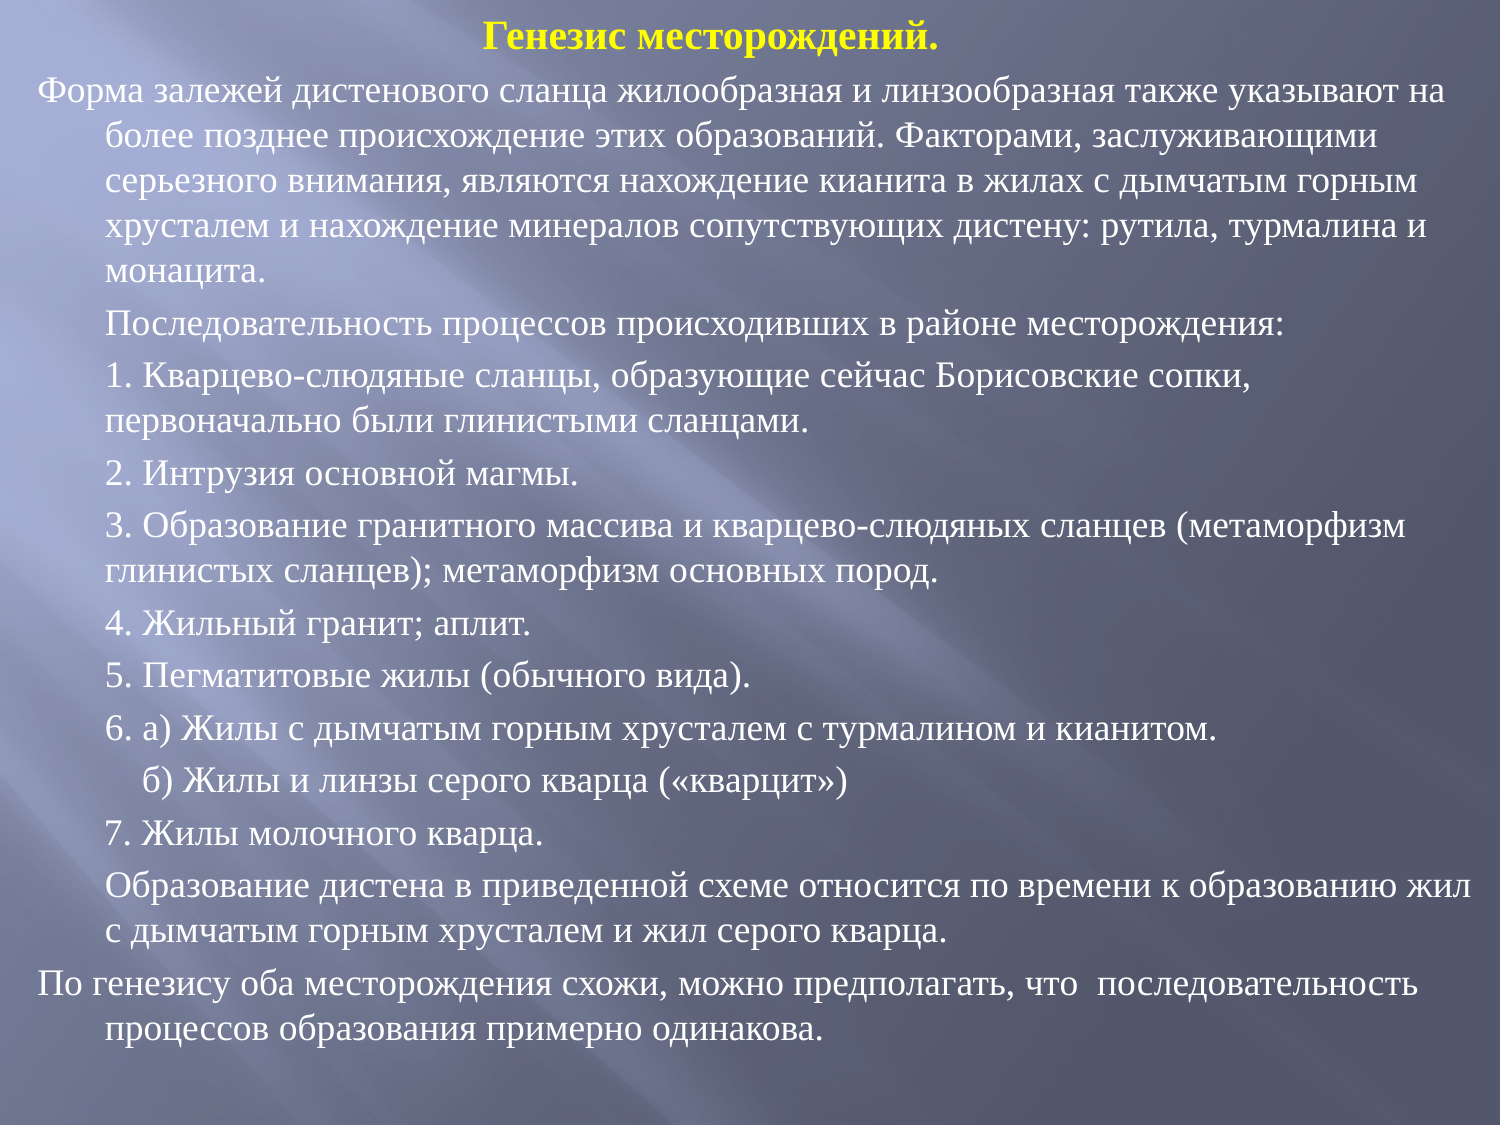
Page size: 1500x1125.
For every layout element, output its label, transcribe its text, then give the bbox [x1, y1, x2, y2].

list Генезис месторождений. Форма залежей дистенового сланца жилообразная и линзообразная также указывают на более позднее происхождение этих образований. Факторами, заслуживающими серьезного внимания, являются нахождение кианита в жилах с дымчатым горным хрусталем и нахождение минералов сопутствующих дистену: рутила, турмалина и монацита. Последовательность процессов происходивших в районе месторождения: 1. Кварцево-слюдяные сланцы, образующие сейчас Борисовские сопки, первоначально были глинистыми сланцами. 2. Интрузия основной магмы. 3. Образование гранитного массива и кварцево-слюдяных сланцев (метаморфизм глинистых сланцев); метаморфизм основных пород. 4. Жильный гранит; аплит. 5. Пегматитовые жилы (обычного вида). 6. а) Жилы с дымчатым горным хрусталем с турмалином и кианитом. б) Жилы и линзы серого кварца («кварцит») 7. Жилы молочного кварца. Образование дистена в приведенной схеме относится по времени к образованию жил с дымчатым горным хрусталем и жил серого кварца. По генезису оба месторождения схожи, можно предполагать, что последовательность процессов образования примерно одинакова. [0, 0, 1500, 1125]
